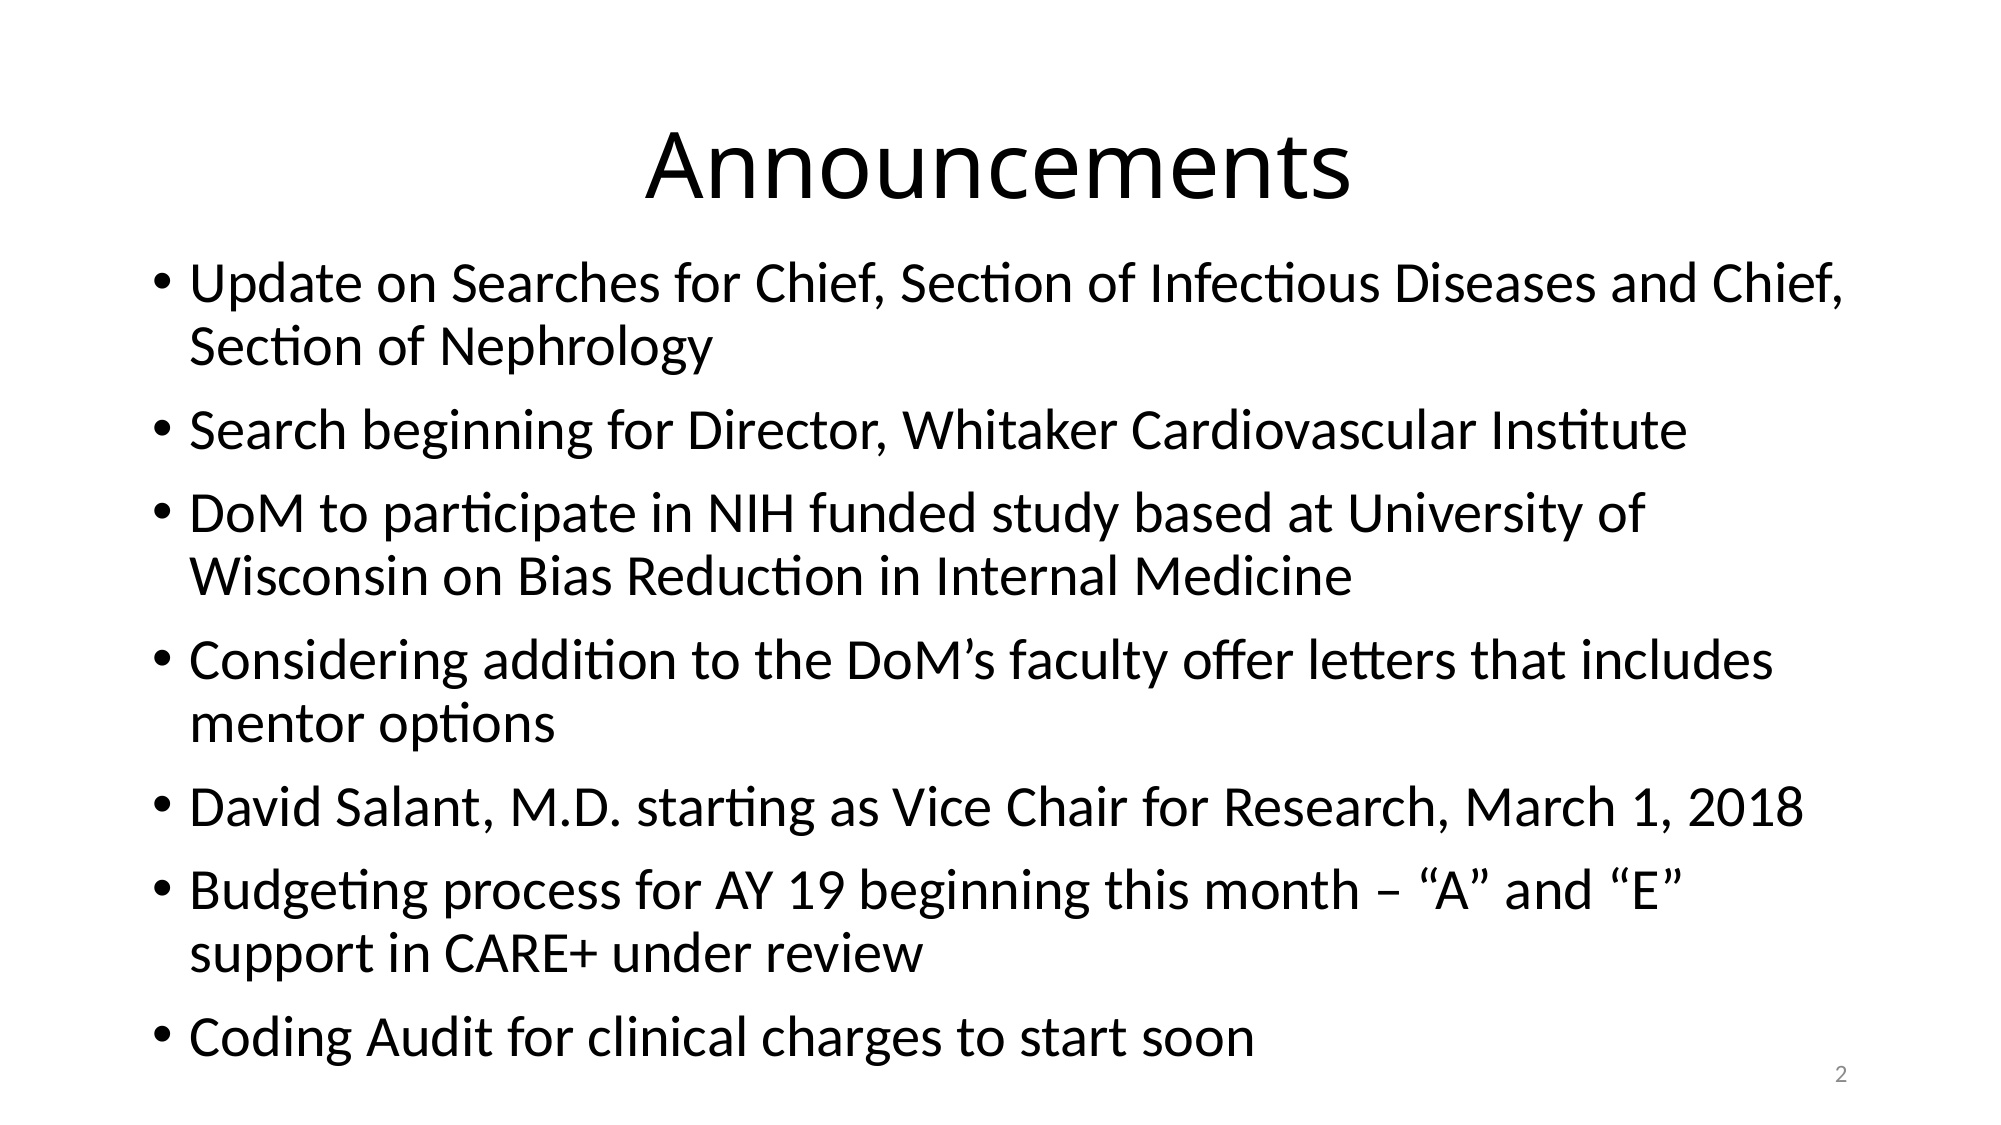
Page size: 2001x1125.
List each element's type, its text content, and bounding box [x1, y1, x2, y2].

title Announcements [137, 59, 1863, 244]
slide_number 2 [1412, 1042, 1863, 1103]
list Update on Searches for Chief, Section of Infectious Diseases and Chief, Section of Nephrology Search beginning for Director, Whitaker Cardiovascular Institute DoM to participate in NIH funded study based at University of Wisconsin on Bias Reduction in Internal Medicine Considering addition to the DoM’s faculty offer letters that includes mentor options David Salant, M.D. starting as Vice Chair for Research, March 1, 2018 Budgeting process for AY 19 beginning this month – “A” and “E” support in CARE+ under review Coding Audit for clinical charges to start soon [137, 244, 1863, 1104]
